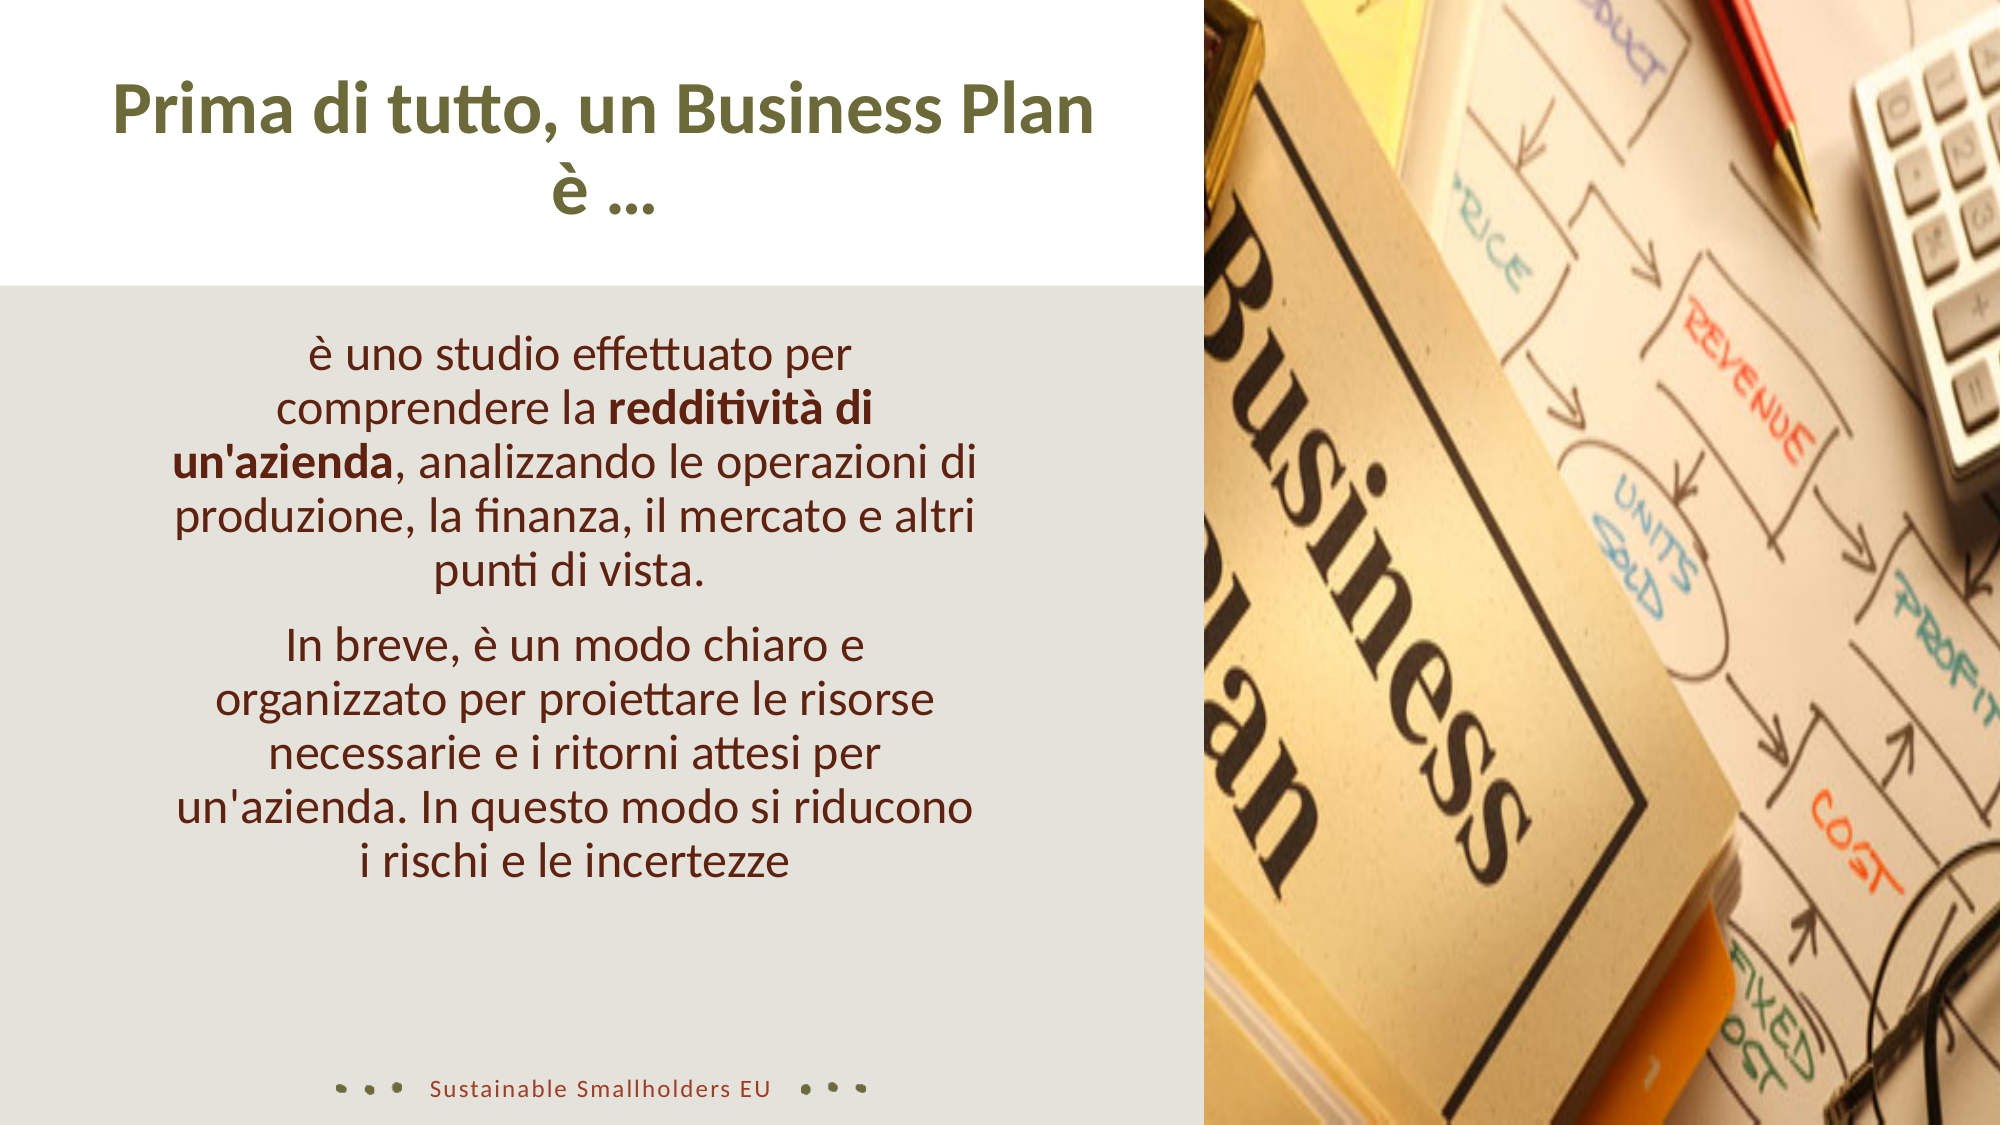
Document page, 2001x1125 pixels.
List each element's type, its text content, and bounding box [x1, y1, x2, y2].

list è uno studio effettuato per comprendere la redditività di un'azienda, analizzando le operazioni di produzione, la finanza, il mercato e altri punti di vista. In breve, è un modo chiaro e organizzato per proiettare le risorse necessarie e i ritorni attesi per un'azienda. In questo modo si riducono i rischi e le incertezze [150, 319, 1000, 983]
picture [332, 1052, 406, 1125]
list Prima di tutto, un Business Plan è … [73, 50, 1137, 250]
picture [797, 1052, 870, 1125]
picture [1203, 0, 2000, 1125]
